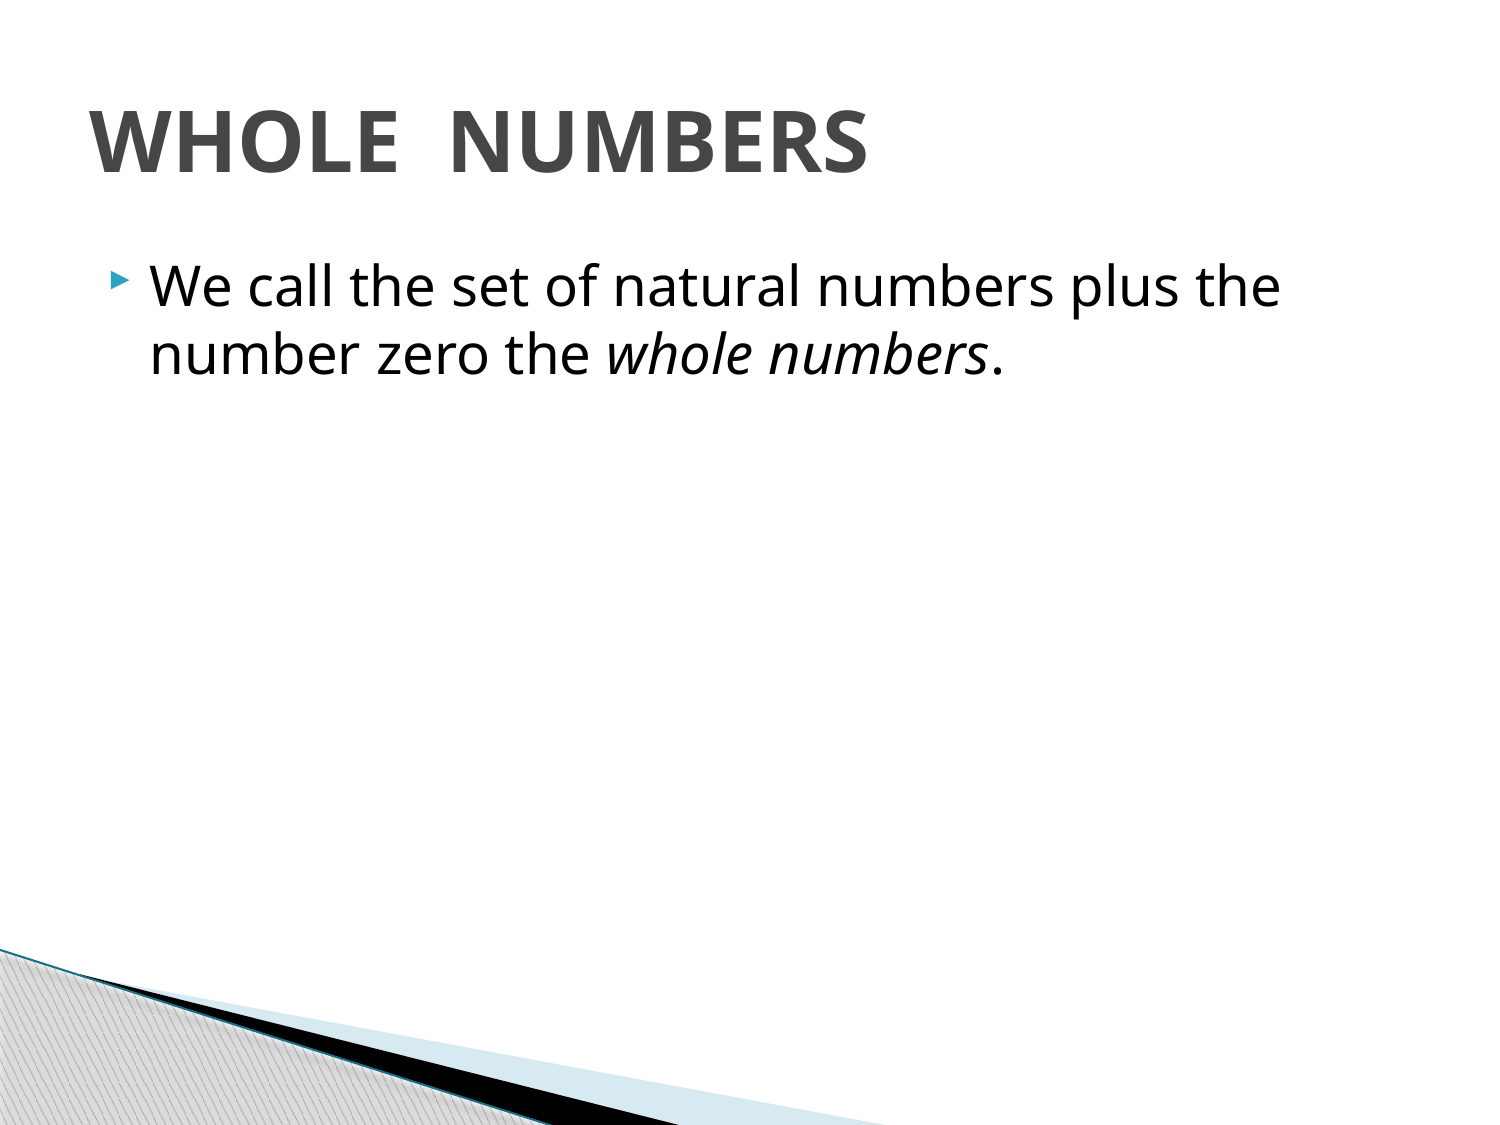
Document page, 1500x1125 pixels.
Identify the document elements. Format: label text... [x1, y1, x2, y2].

list We call the set of natural numbers plus the number zero the whole numbers. [75, 243, 1425, 986]
title WHOLE NUMBERS [75, 45, 1425, 233]
